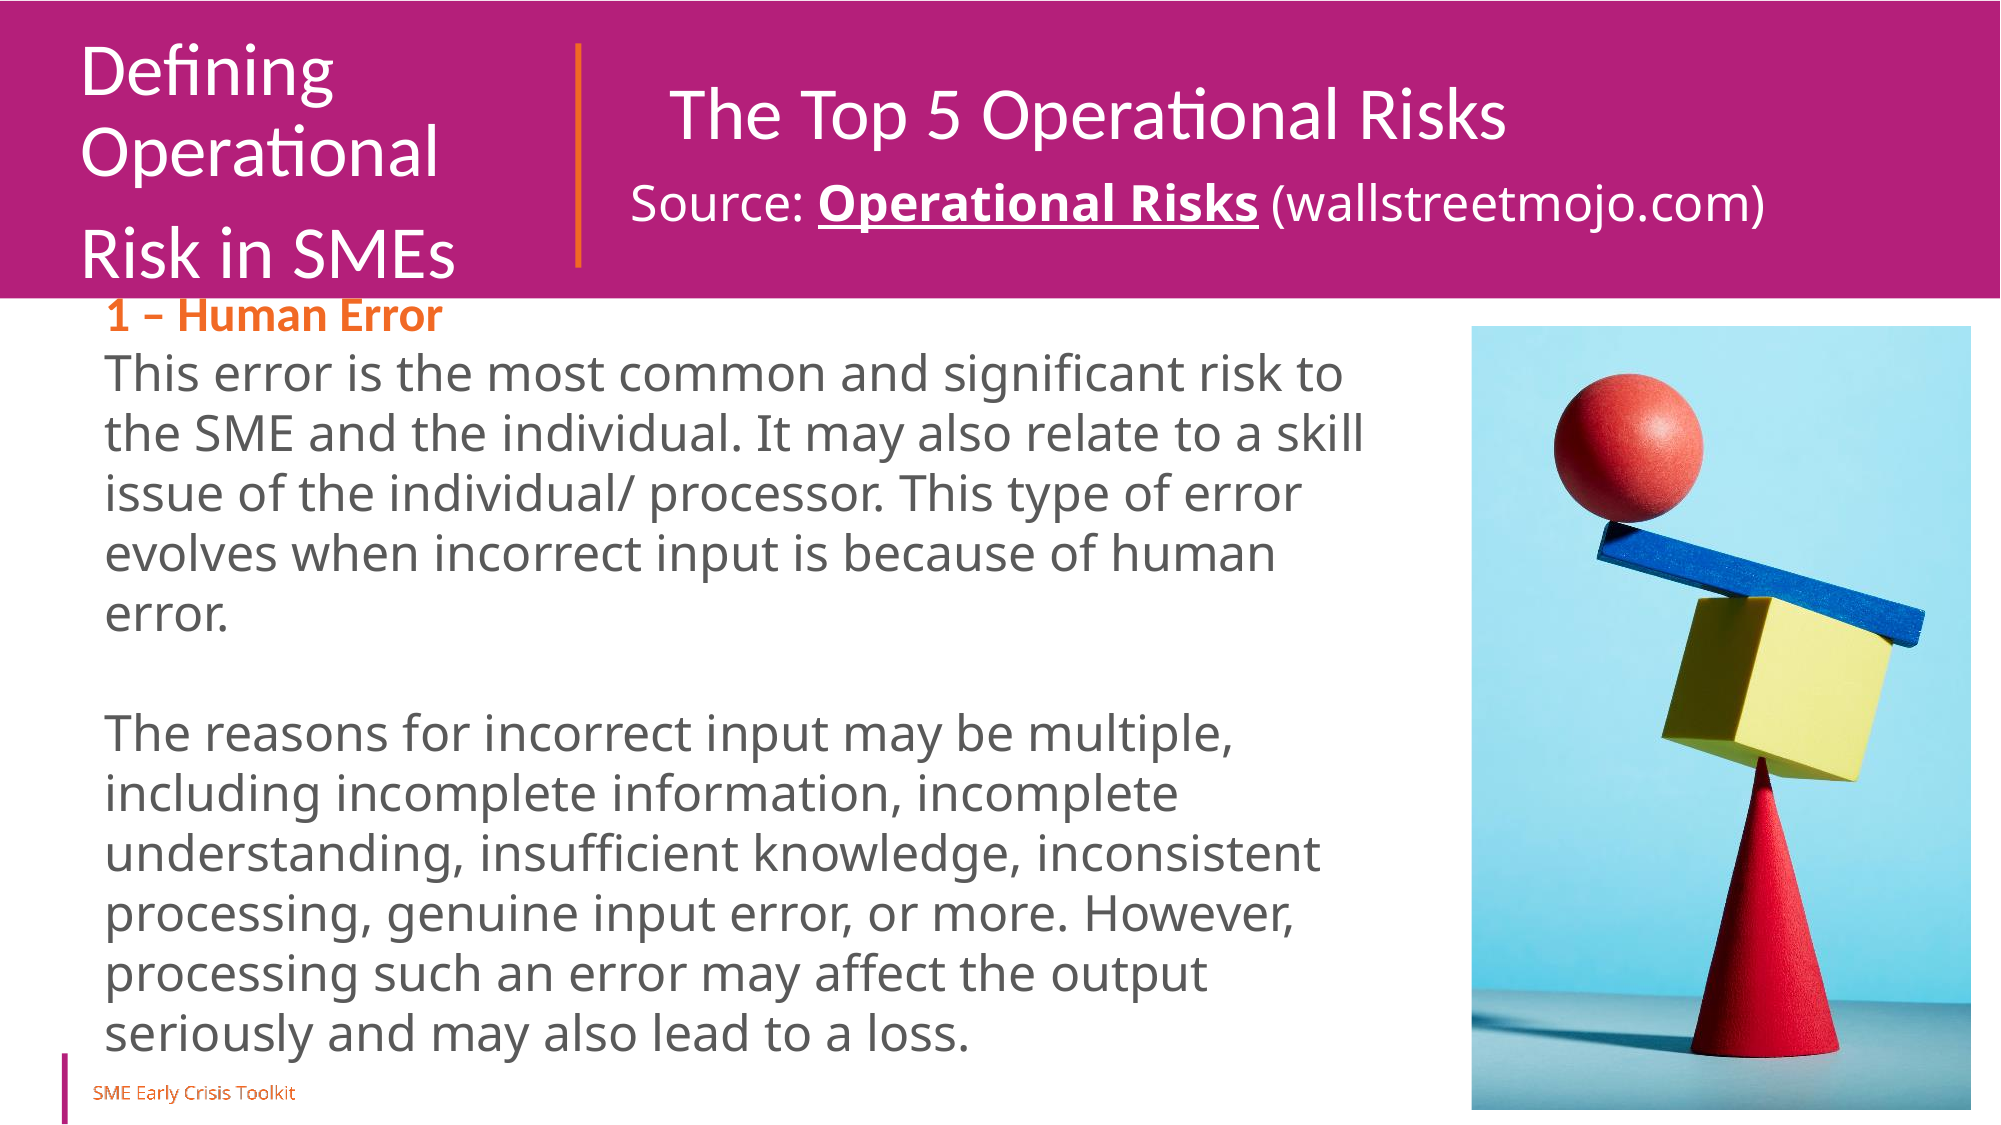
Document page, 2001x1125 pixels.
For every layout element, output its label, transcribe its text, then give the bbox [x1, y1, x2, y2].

picture [1471, 326, 1971, 1110]
picture [83, 1080, 295, 1104]
text_box 1 – Human Error This error is the most common and significant risk to the SME and the individual. It may also relate to a skill issue of the individual/ processor. This type of error evolves when incorrect input is because of human error. The reasons for incorrect input may be multiple, including incomplete information, incomplete understanding, insufficient knowledge, inconsistent processing, genuine input error, or more. However, processing such an error may affect the output seriously and may also lead to a loss. [104, 281, 1384, 1083]
text_box Defining Operational Risk in SMEs [65, 23, 647, 391]
text_box [574, 42, 582, 269]
text_box The Top 5 Operational Risks Source: Operational Risks (wallstreetmojo.com) [0, 0, 2000, 299]
